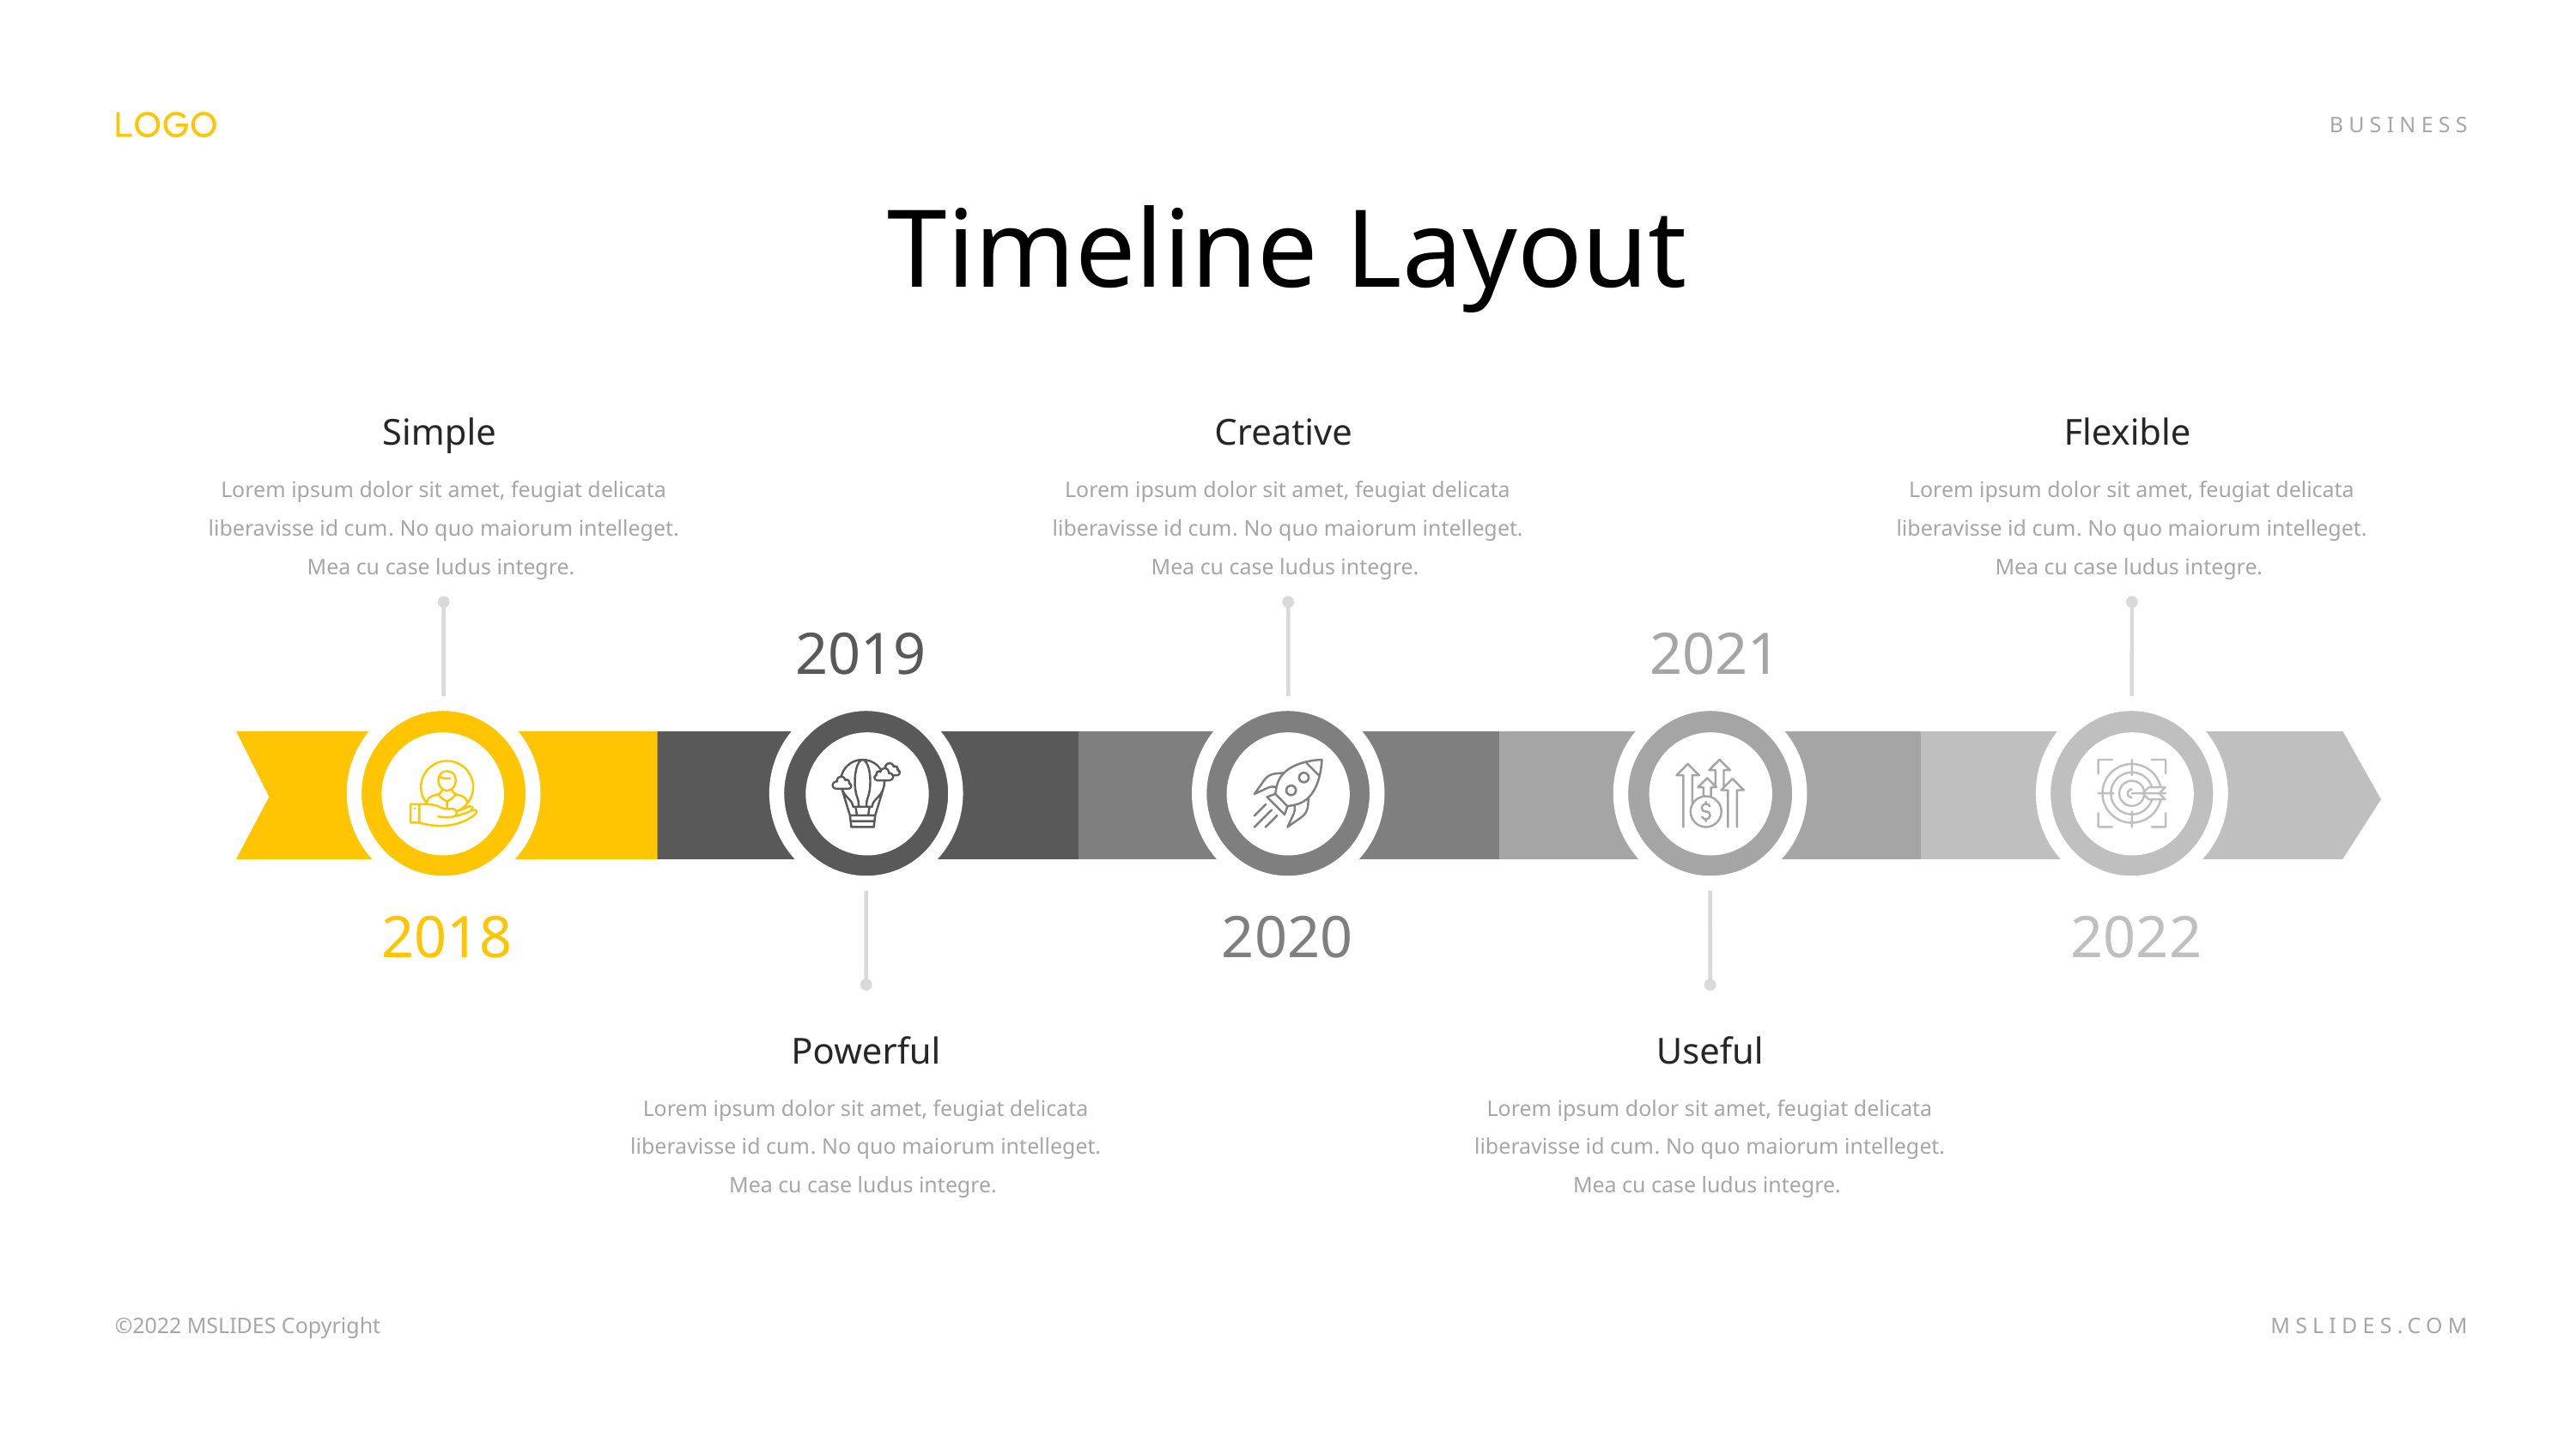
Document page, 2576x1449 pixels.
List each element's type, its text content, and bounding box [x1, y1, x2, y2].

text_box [410, 760, 478, 828]
text_box Simple Lorem ipsum dolor sit amet, feugiat delicata liberavisse id cum. No quo maiorum intelleget. Mea cu case ludus integre. [174, 403, 714, 585]
text_box [963, 731, 1078, 859]
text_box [2035, 695, 2228, 891]
text_box [1807, 731, 1921, 859]
text_box [657, 731, 769, 859]
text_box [1191, 695, 1385, 891]
text_box [2228, 731, 2381, 859]
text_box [1613, 695, 1807, 891]
text_box [235, 731, 346, 859]
text_box 2021 [1588, 617, 1843, 687]
text_box [1385, 731, 1499, 859]
text_box Useful Lorem ipsum dolor sit amet, feugiat delicata liberavisse id cum. No quo maiorum intelleget. Mea cu case ludus integre. [1440, 1022, 1979, 1204]
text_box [2097, 758, 2167, 828]
text_box [860, 891, 872, 991]
text_box 2019 [733, 617, 988, 687]
text_box 2018 [320, 900, 574, 969]
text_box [1675, 758, 1746, 828]
text_box Flexible Lorem ipsum dolor sit amet, feugiat delicata liberavisse id cum. No quo maiorum intelleget. Mea cu case ludus integre. [1862, 403, 2402, 585]
text_box [1499, 731, 1613, 859]
text_box [1704, 891, 1716, 991]
text_box Creative Lorem ipsum dolor sit amet, feugiat delicata liberavisse id cum. No quo maiorum intelleget. Mea cu case ludus integre. [1018, 403, 1558, 585]
text_box 2022 [2009, 900, 2263, 969]
text_box [1078, 731, 1191, 859]
text_box [2126, 597, 2138, 695]
text_box Timeline Layout [567, 174, 2009, 330]
text_box [1921, 731, 2035, 859]
text_box [541, 731, 657, 859]
text_box [438, 597, 449, 695]
text_box Powerful Lorem ipsum dolor sit amet, feugiat delicata liberavisse id cum. No quo maiorum intelleget. Mea cu case ludus integre. [596, 1022, 1135, 1204]
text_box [346, 695, 541, 891]
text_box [769, 695, 963, 891]
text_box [1253, 758, 1323, 828]
text_box [1283, 597, 1294, 695]
text_box 2020 [1160, 900, 1415, 969]
